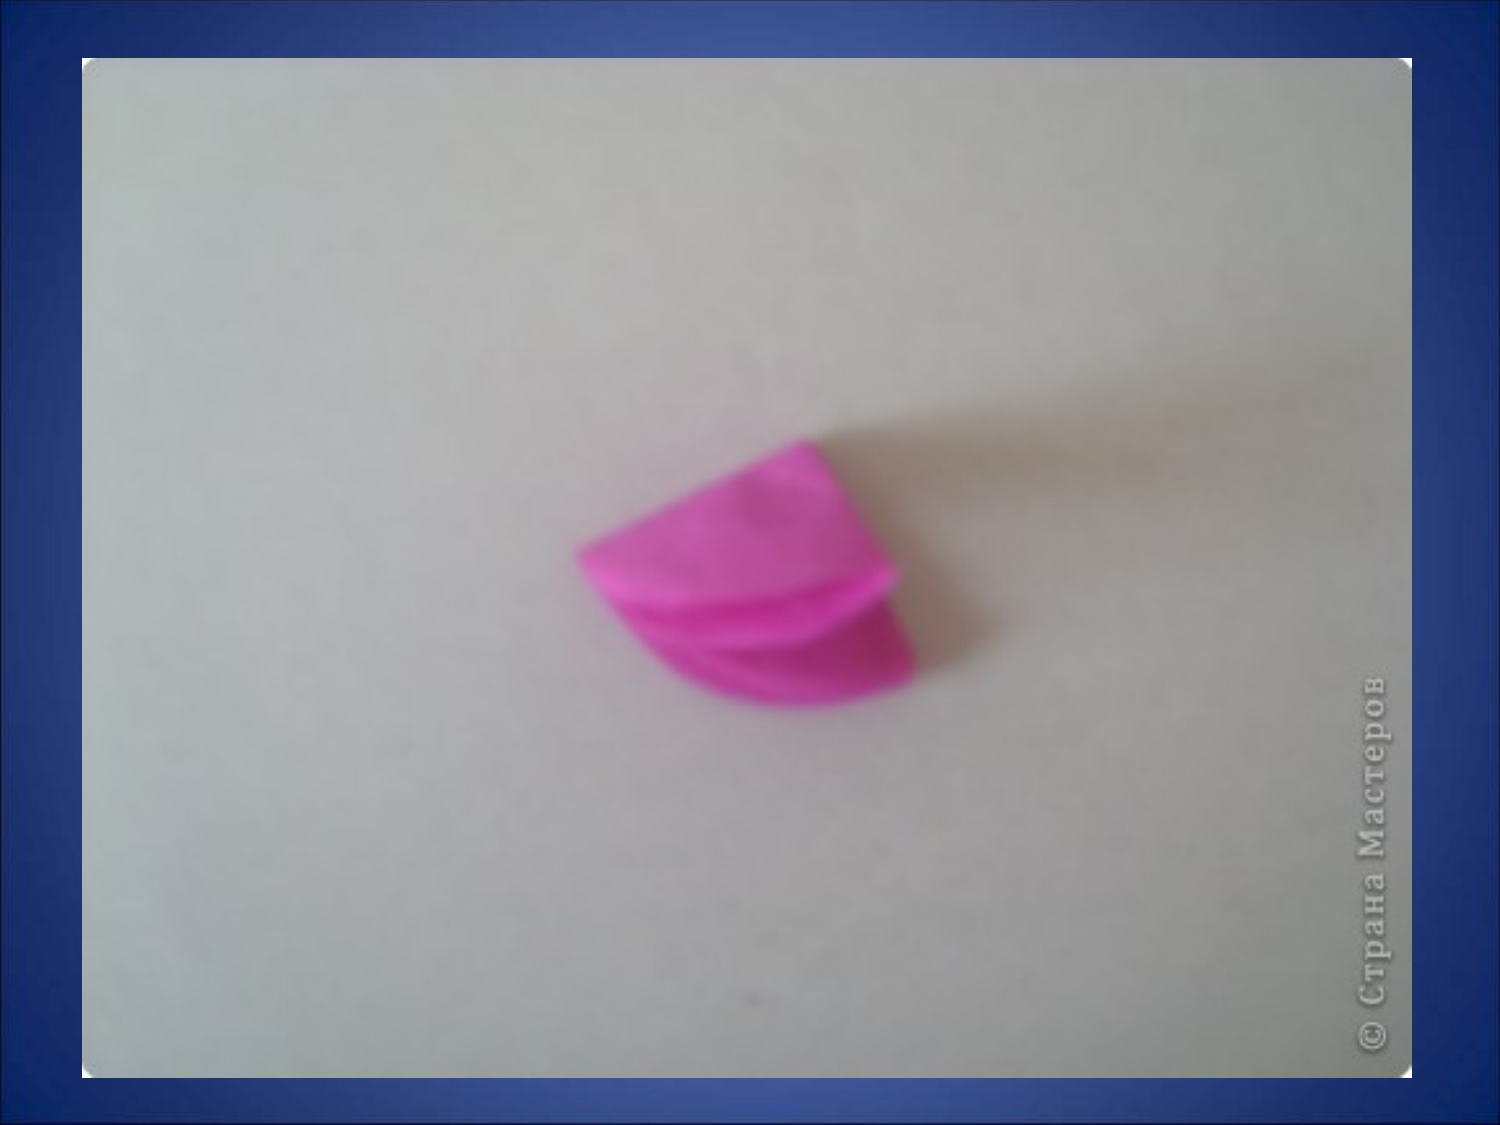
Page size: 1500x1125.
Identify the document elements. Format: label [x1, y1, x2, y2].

list [81, 58, 1413, 1079]
picture [0, 0, 1500, 1125]
